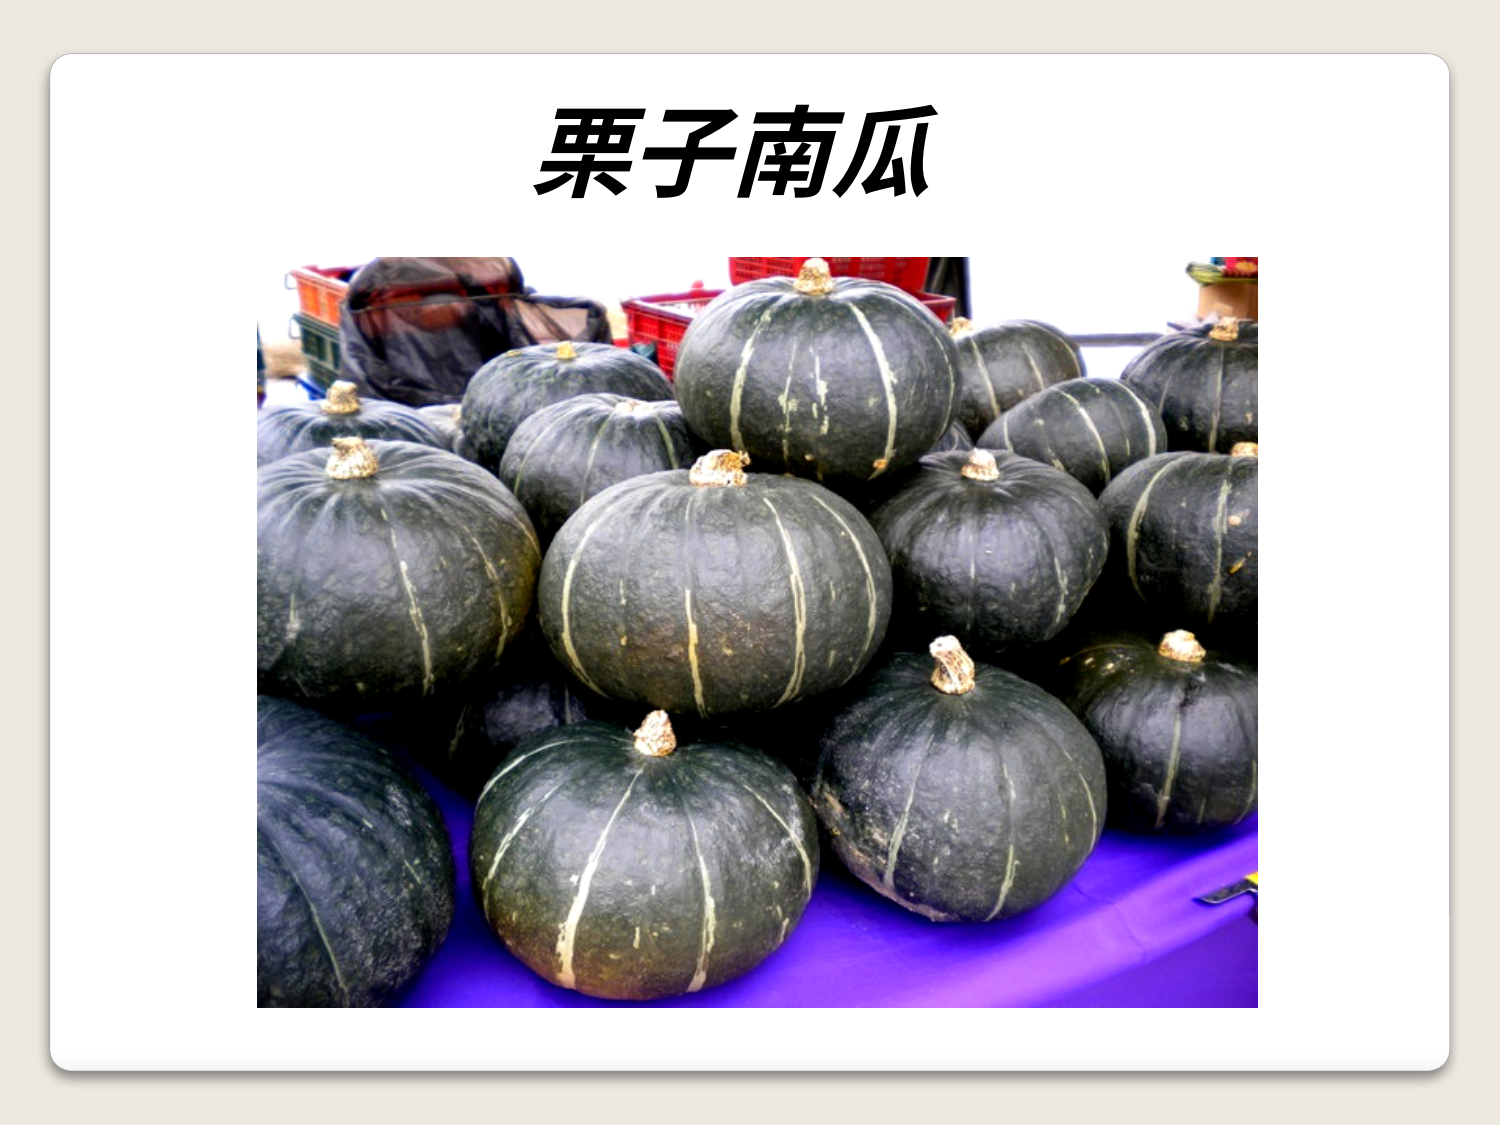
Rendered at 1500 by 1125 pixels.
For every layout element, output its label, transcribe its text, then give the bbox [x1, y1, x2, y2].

picture [257, 257, 1259, 1008]
text_box 栗子南瓜 [515, 82, 1032, 217]
